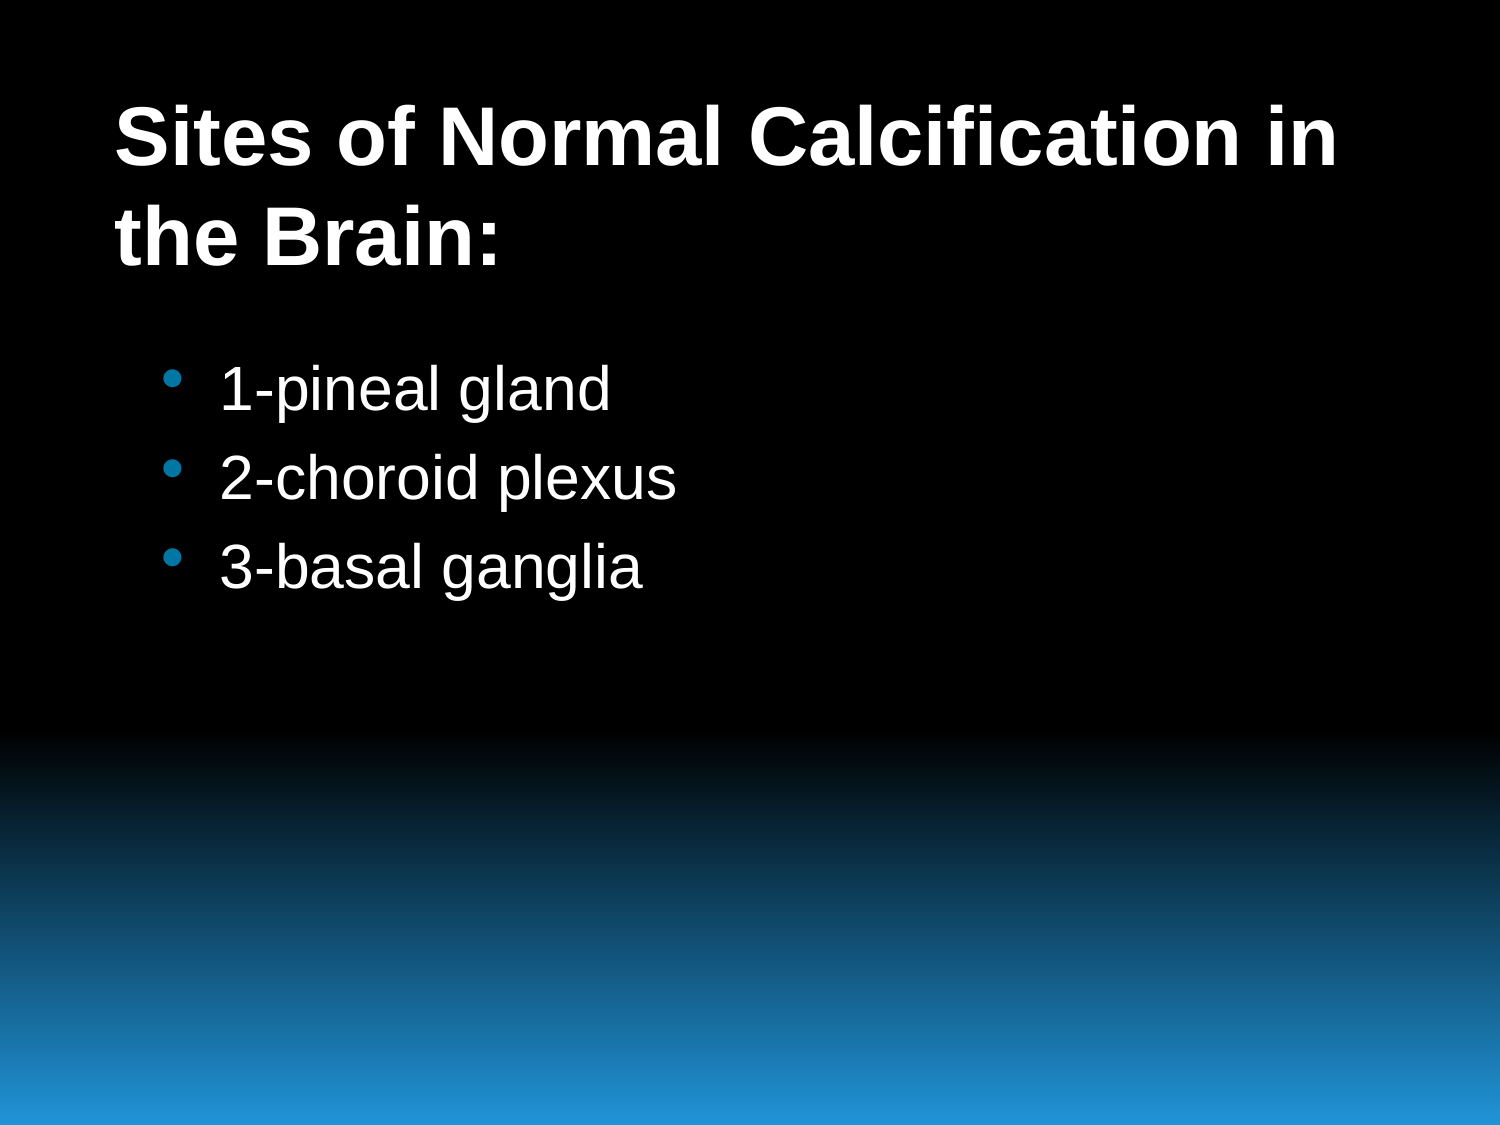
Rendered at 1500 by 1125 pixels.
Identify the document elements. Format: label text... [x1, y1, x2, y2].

list 1-pineal gland 2-choroid plexus 3-basal ganglia [137, 340, 1413, 1125]
title Sites of Normal Calcification in the Brain: [99, 75, 1375, 225]
